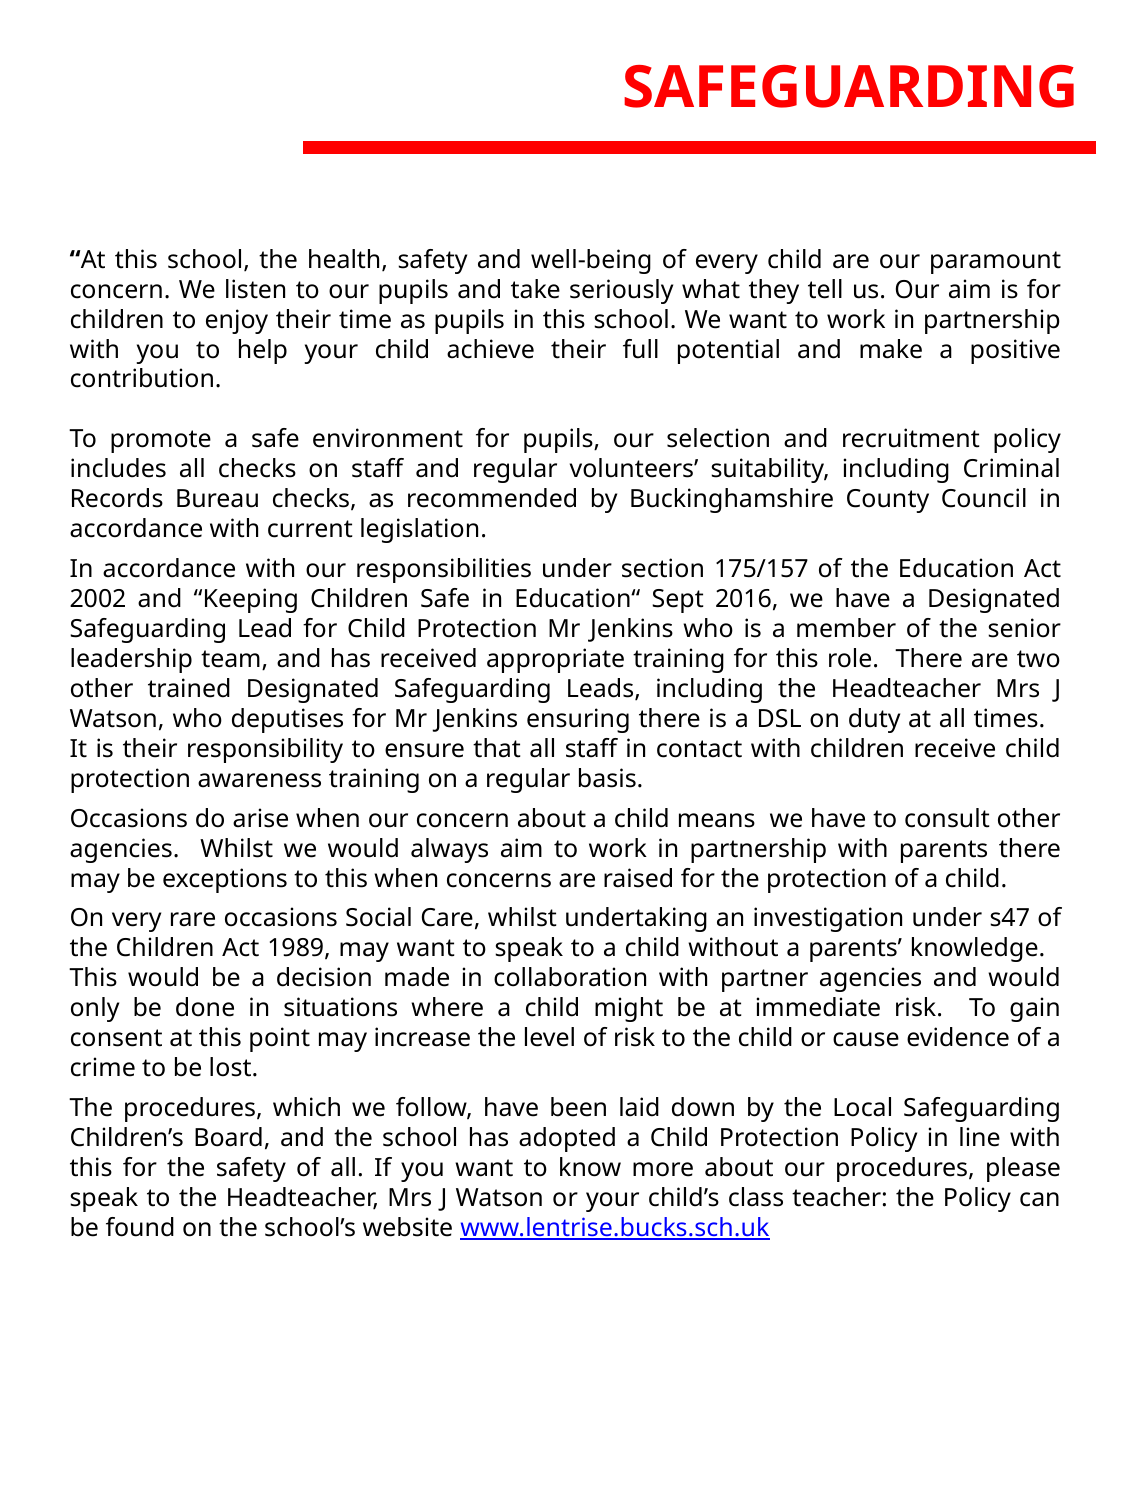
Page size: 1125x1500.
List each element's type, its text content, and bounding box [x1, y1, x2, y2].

text_box “At this school, the health, safety and well-being of every child are our paramount concern. We listen to our pupils and take seriously what they tell us. Our aim is for children to enjoy their time as pupils in this school. We want to work in partnership with you to help your child achieve their full potential and make a positive contribution. To promote a safe environment for pupils, our selection and recruitment policy includes all checks on staff and regular volunteers’ suitability, including Criminal Records Bureau checks, as recommended by Buckinghamshire County Council in accordance with current legislation. In accordance with our responsibilities under section 175/157 of the Education Act 2002 and “Keeping Children Safe in Education“ Sept 2016, we have a Designated Safeguarding Lead for Child Protection Mr Jenkins who is a member of the senior leadership team, and has received appropriate training for this role. There are two other trained Designated Safeguarding Leads, including the Headteacher Mrs J Watson, who deputises for Mr Jenkins ensuring there is a DSL on duty at all times. It is their responsibility to ensure that all staff in contact with children receive child protection awareness training on a regular basis. Occasions do arise when our concern about a child means we have to consult other agencies. Whilst we would always aim to work in partnership with parents there may be exceptions to this when concerns are raised for the protection of a child. On very rare occasions Social Care, whilst undertaking an investigation under s47 of the Children Act 1989, may want to speak to a child without a parents’ knowledge. This would be a decision made in collaboration with partner agencies and would only be done in situations where a child might be at immediate risk. To gain consent at this point may increase the level of risk to the child or cause evidence of a crime to be lost. The procedures, which we follow, have been laid down by the Local Safeguarding Children’s Board, and the school has adopted a Child Protection Policy in line with this for the safety of all. If you want to know more about our procedures, please speak to the Headteacher, Mrs J Watson or your child’s class teacher: the Policy can be found on the school’s website www.lentrise.bucks.sch.uk [54, 235, 1078, 1253]
text_box SAFEGUARDING [208, 41, 1094, 162]
